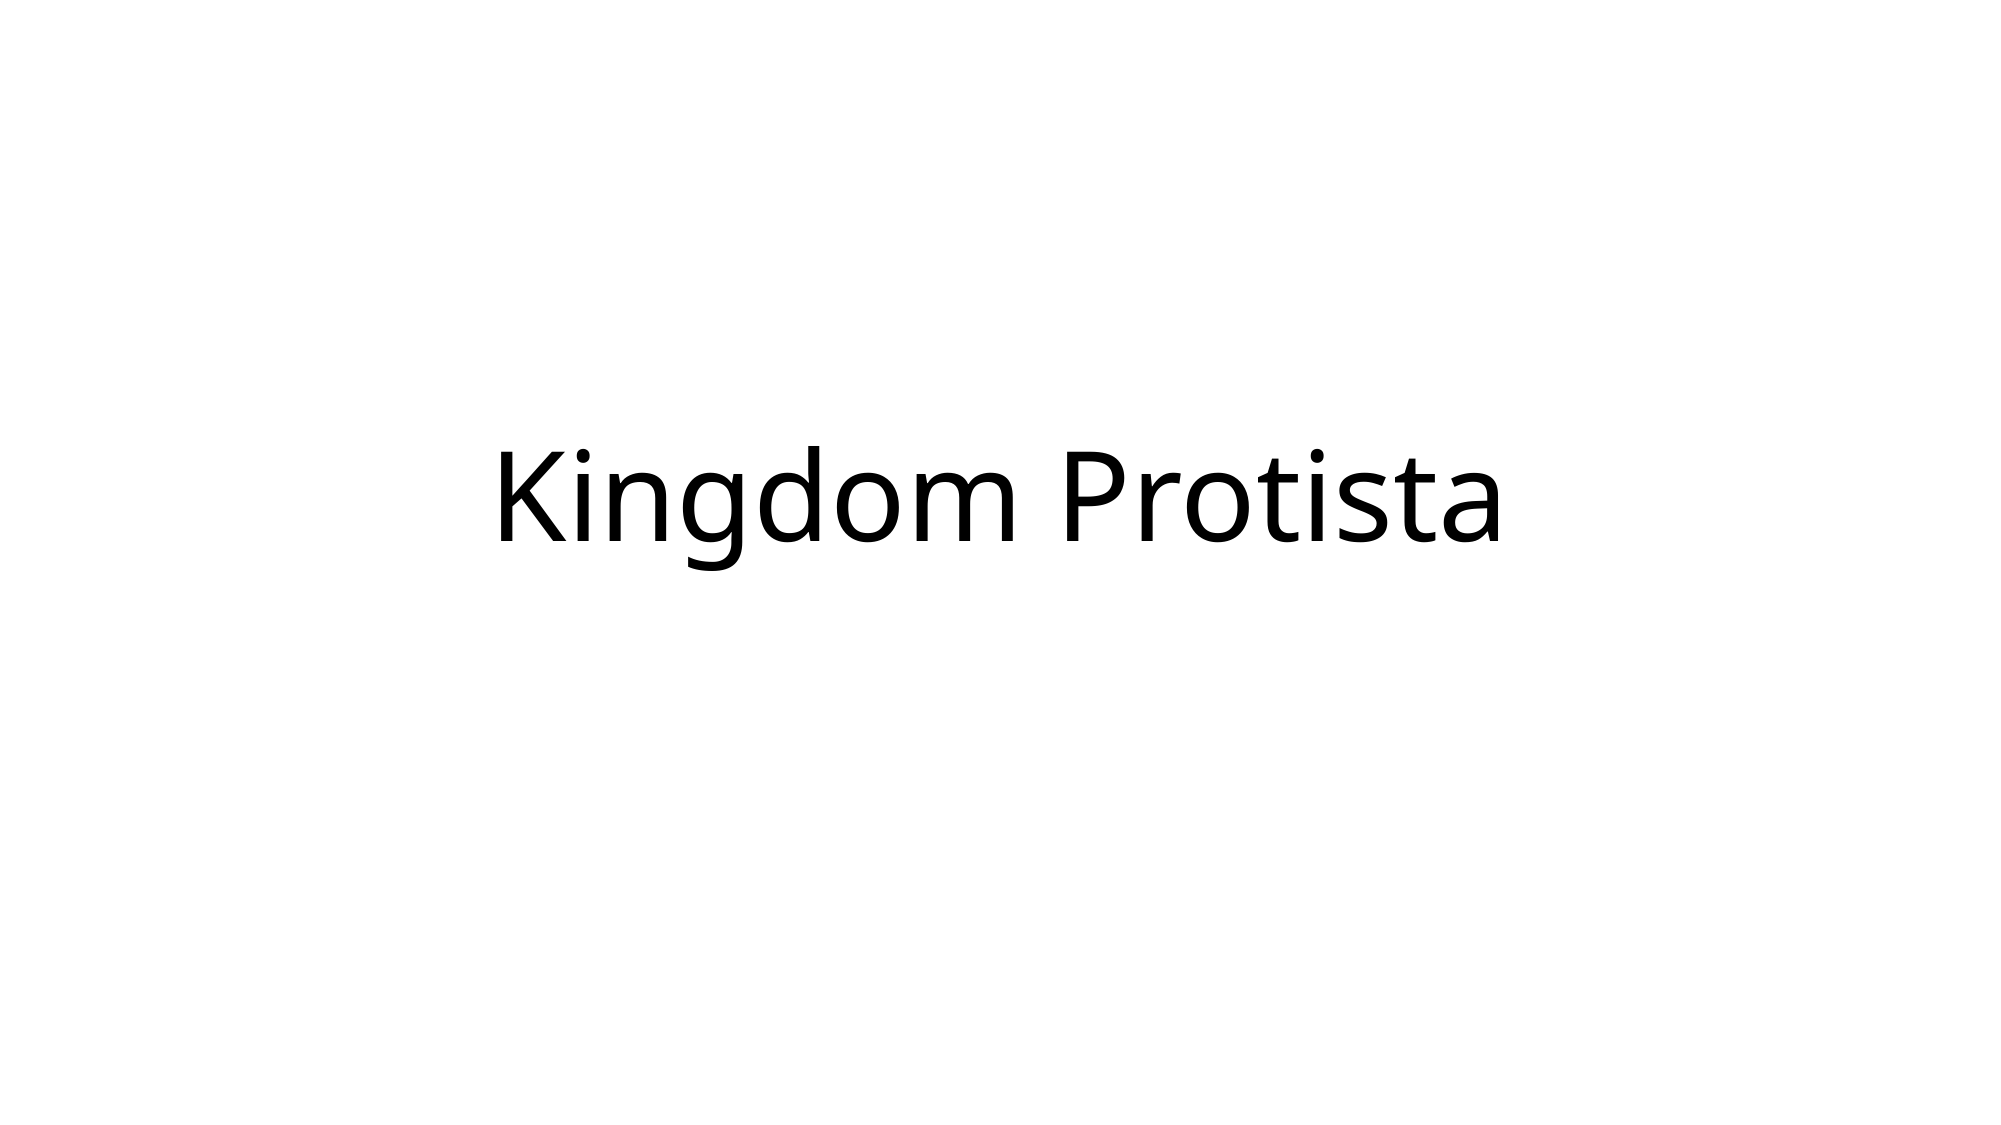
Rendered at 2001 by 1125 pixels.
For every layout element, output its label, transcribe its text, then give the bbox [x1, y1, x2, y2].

title Kingdom Protista [249, 184, 1750, 576]
